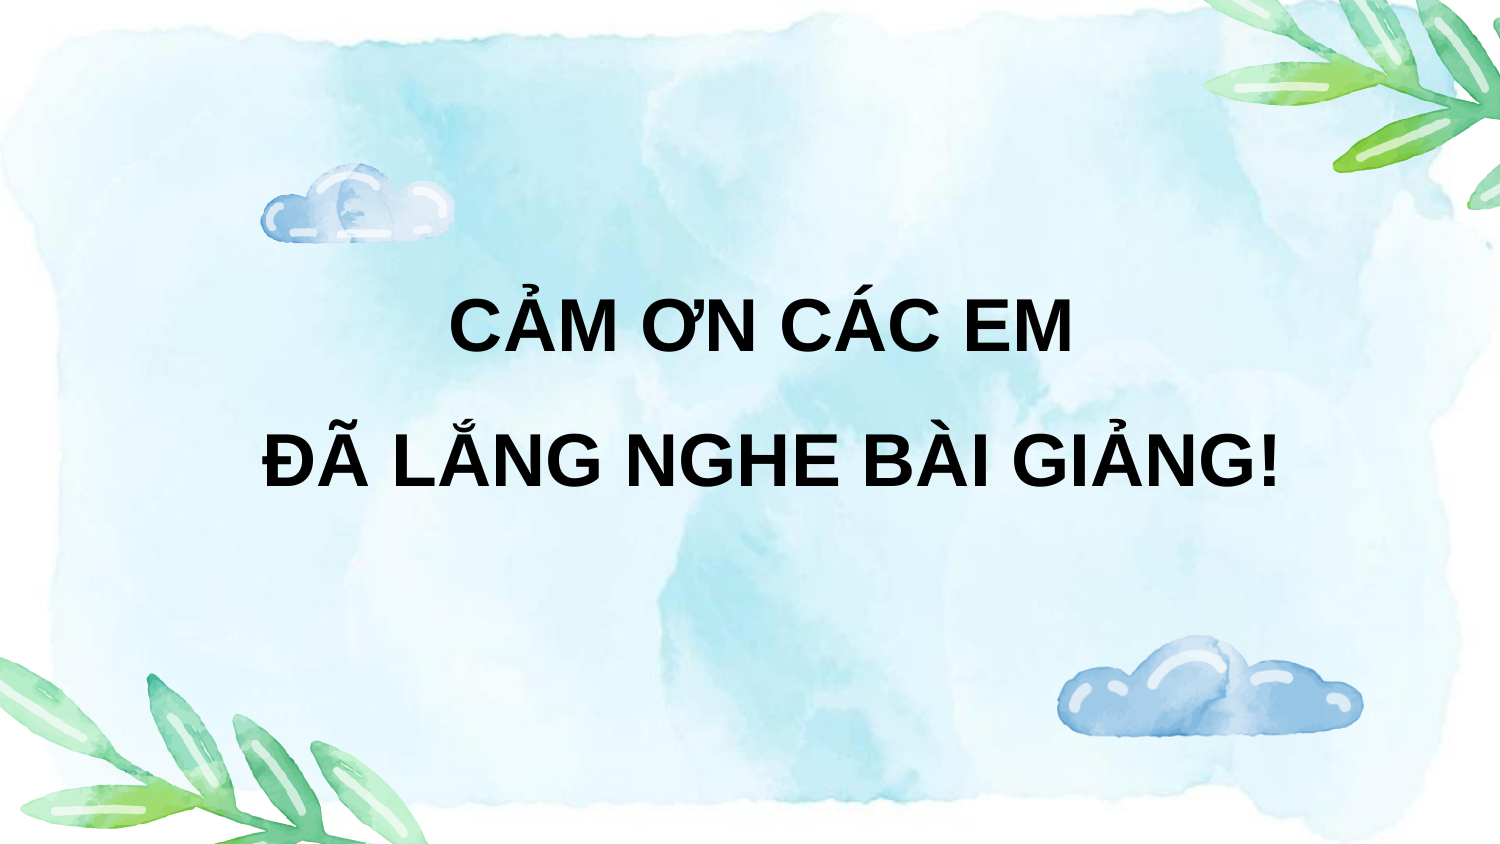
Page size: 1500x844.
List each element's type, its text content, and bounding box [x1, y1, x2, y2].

picture [0, 0, 1500, 844]
text_box CẢM ƠN CÁC EM ĐÃ LẮNG NGHE BÀI GIẢNG! [210, 224, 1335, 509]
